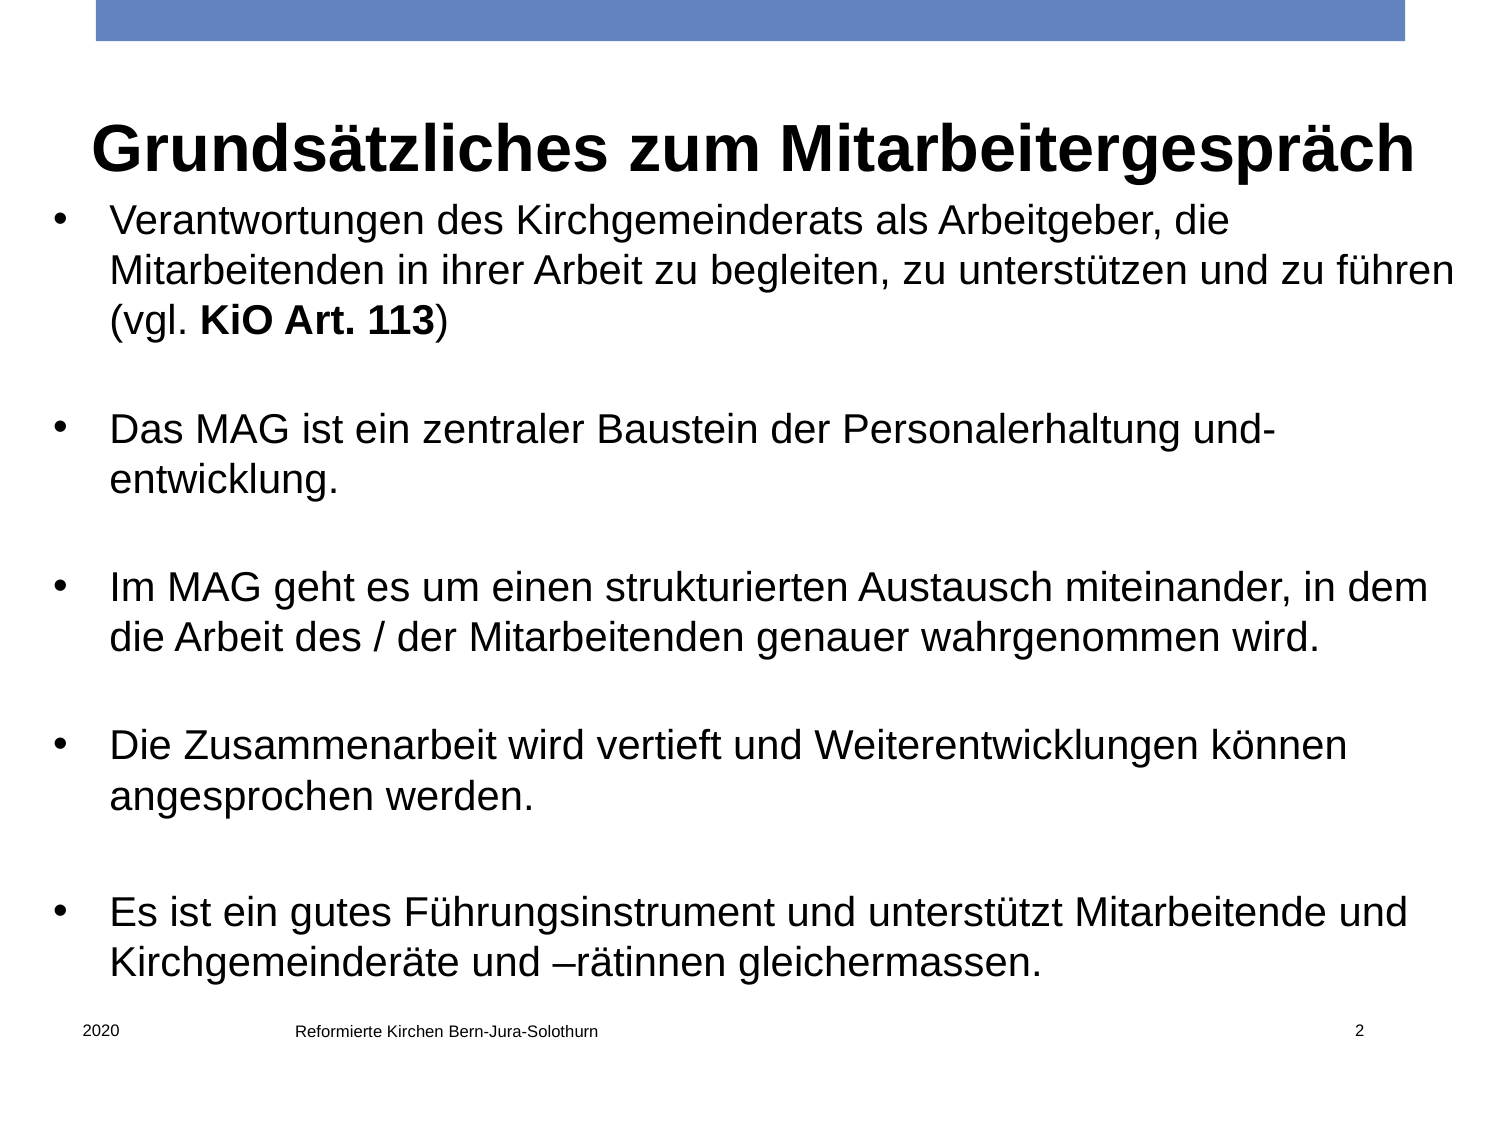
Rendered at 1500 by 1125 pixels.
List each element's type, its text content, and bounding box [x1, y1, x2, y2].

slide_number 2020 [82, 1009, 201, 1040]
list Grundsätzliches zum Mitarbeitergespräch [91, 0, 1459, 185]
slide_number 2 [1246, 1009, 1365, 1040]
list Verantwortungen des Kirchgemeinderats als Arbeitgeber, die Mitarbeitenden in ihrer Arbeit zu begleiten, zu unterstützen und zu führen (vgl. KiO Art. 113) Das MAG ist ein zentraler Baustein der Personalerhaltung und-entwicklung. Im MAG geht es um einen strukturierten Austausch miteinander, in dem die Arbeit des / der Mitarbeitenden genauer wahrgenommen wird. Die Zusammenarbeit wird vertieft und Weiterentwicklungen können angesprochen werden. Es ist ein gutes Führungsinstrument und unterstützt Mitarbeitende und Kirchgemeinderäte und –rätinnen gleichermassen. [53, 193, 1459, 997]
footer Reformierte Kirchen Bern-Jura-Solothurn [295, 1010, 1306, 1042]
